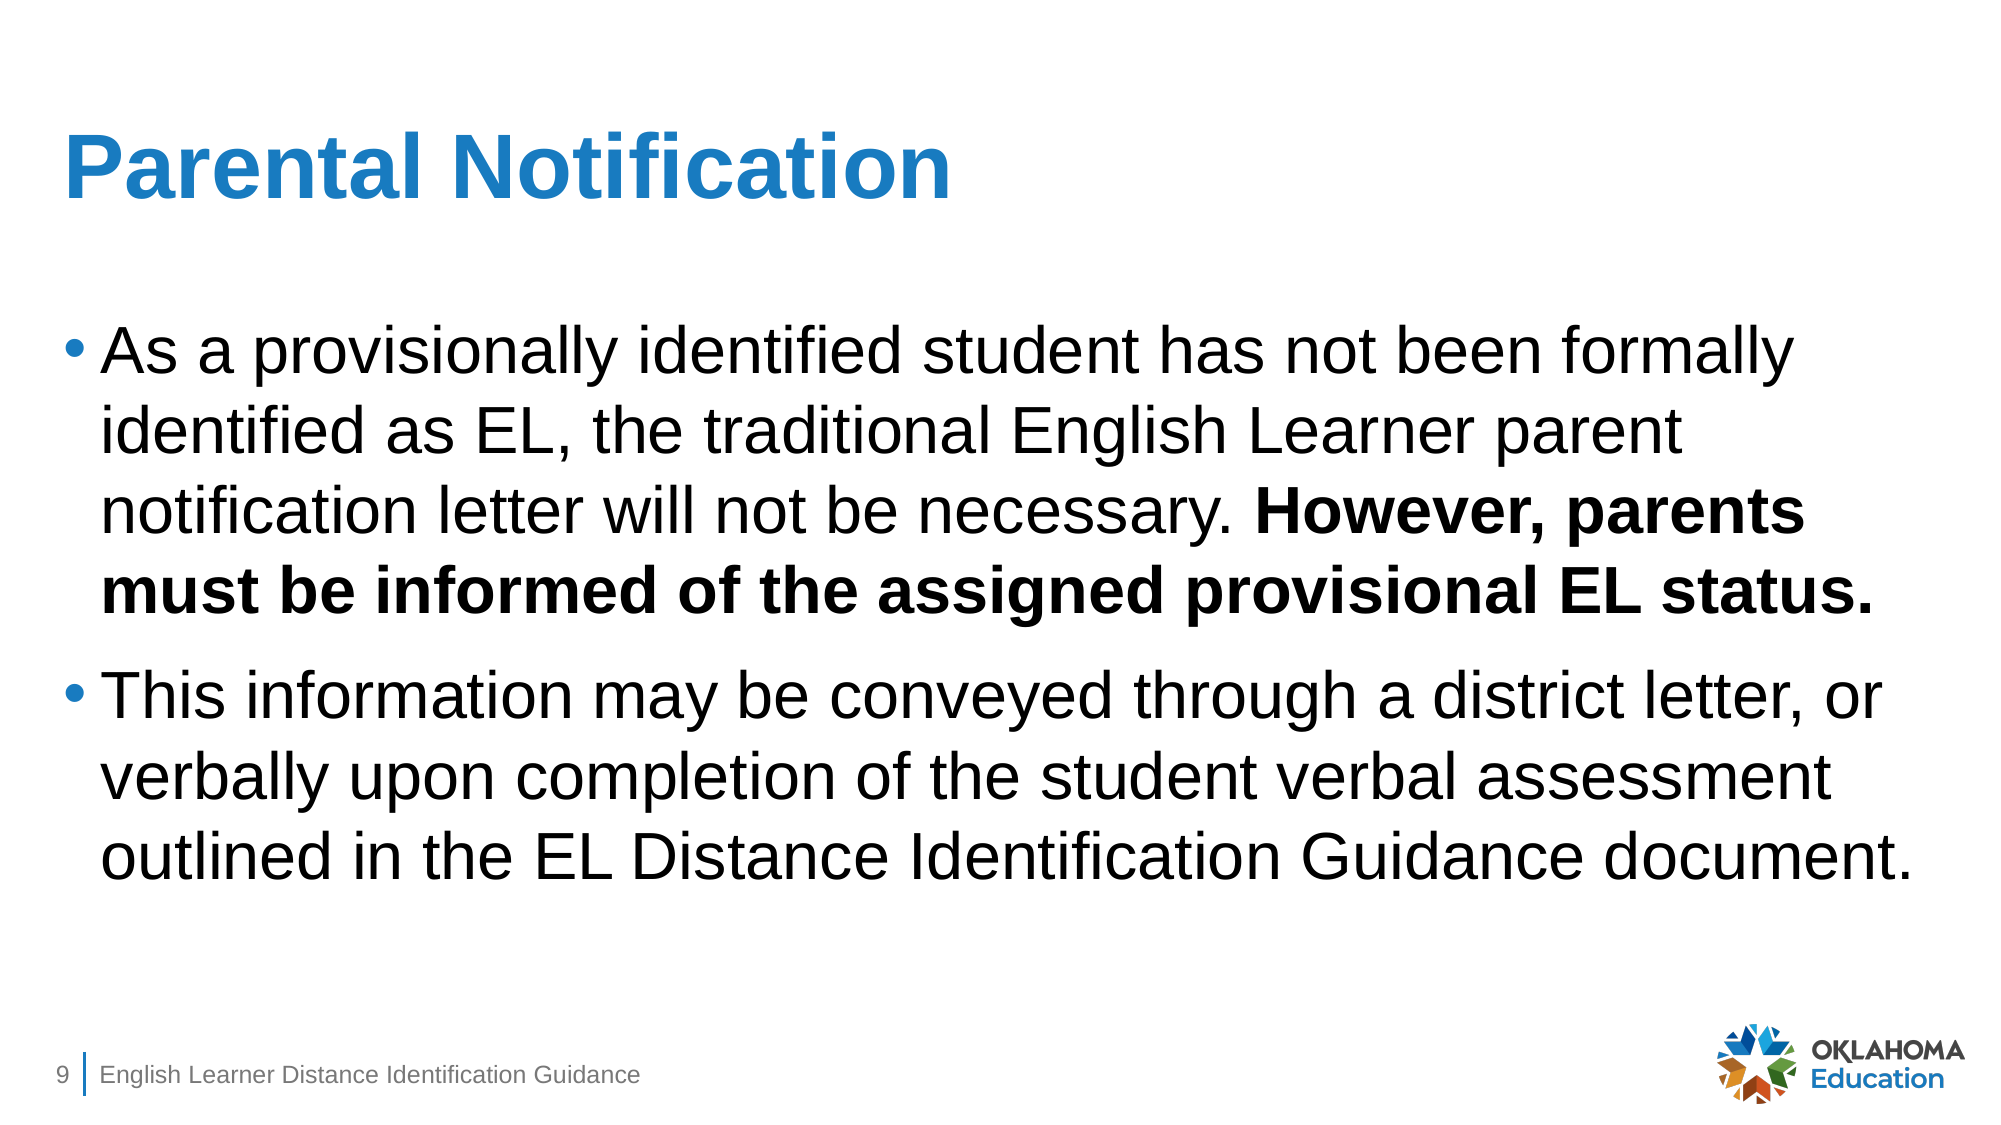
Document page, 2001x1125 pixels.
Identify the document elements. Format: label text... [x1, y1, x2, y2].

title Parental Notification [48, 59, 1952, 278]
picture [1717, 1024, 1965, 1104]
list As a provisionally identified student has not been formally identified as EL, the traditional English Learner parent notification letter will not be necessary. However, parents must be informed of the assigned provisional EL status. This information may be conveyed through a district letter, or verbally upon completion of the student verbal assessment outlined in the EL Distance Identification Guidance document. [48, 299, 1952, 1014]
slide_number 9 [0, 1043, 85, 1104]
footer English Learner Distance Identification Guidance [85, 1043, 1063, 1104]
